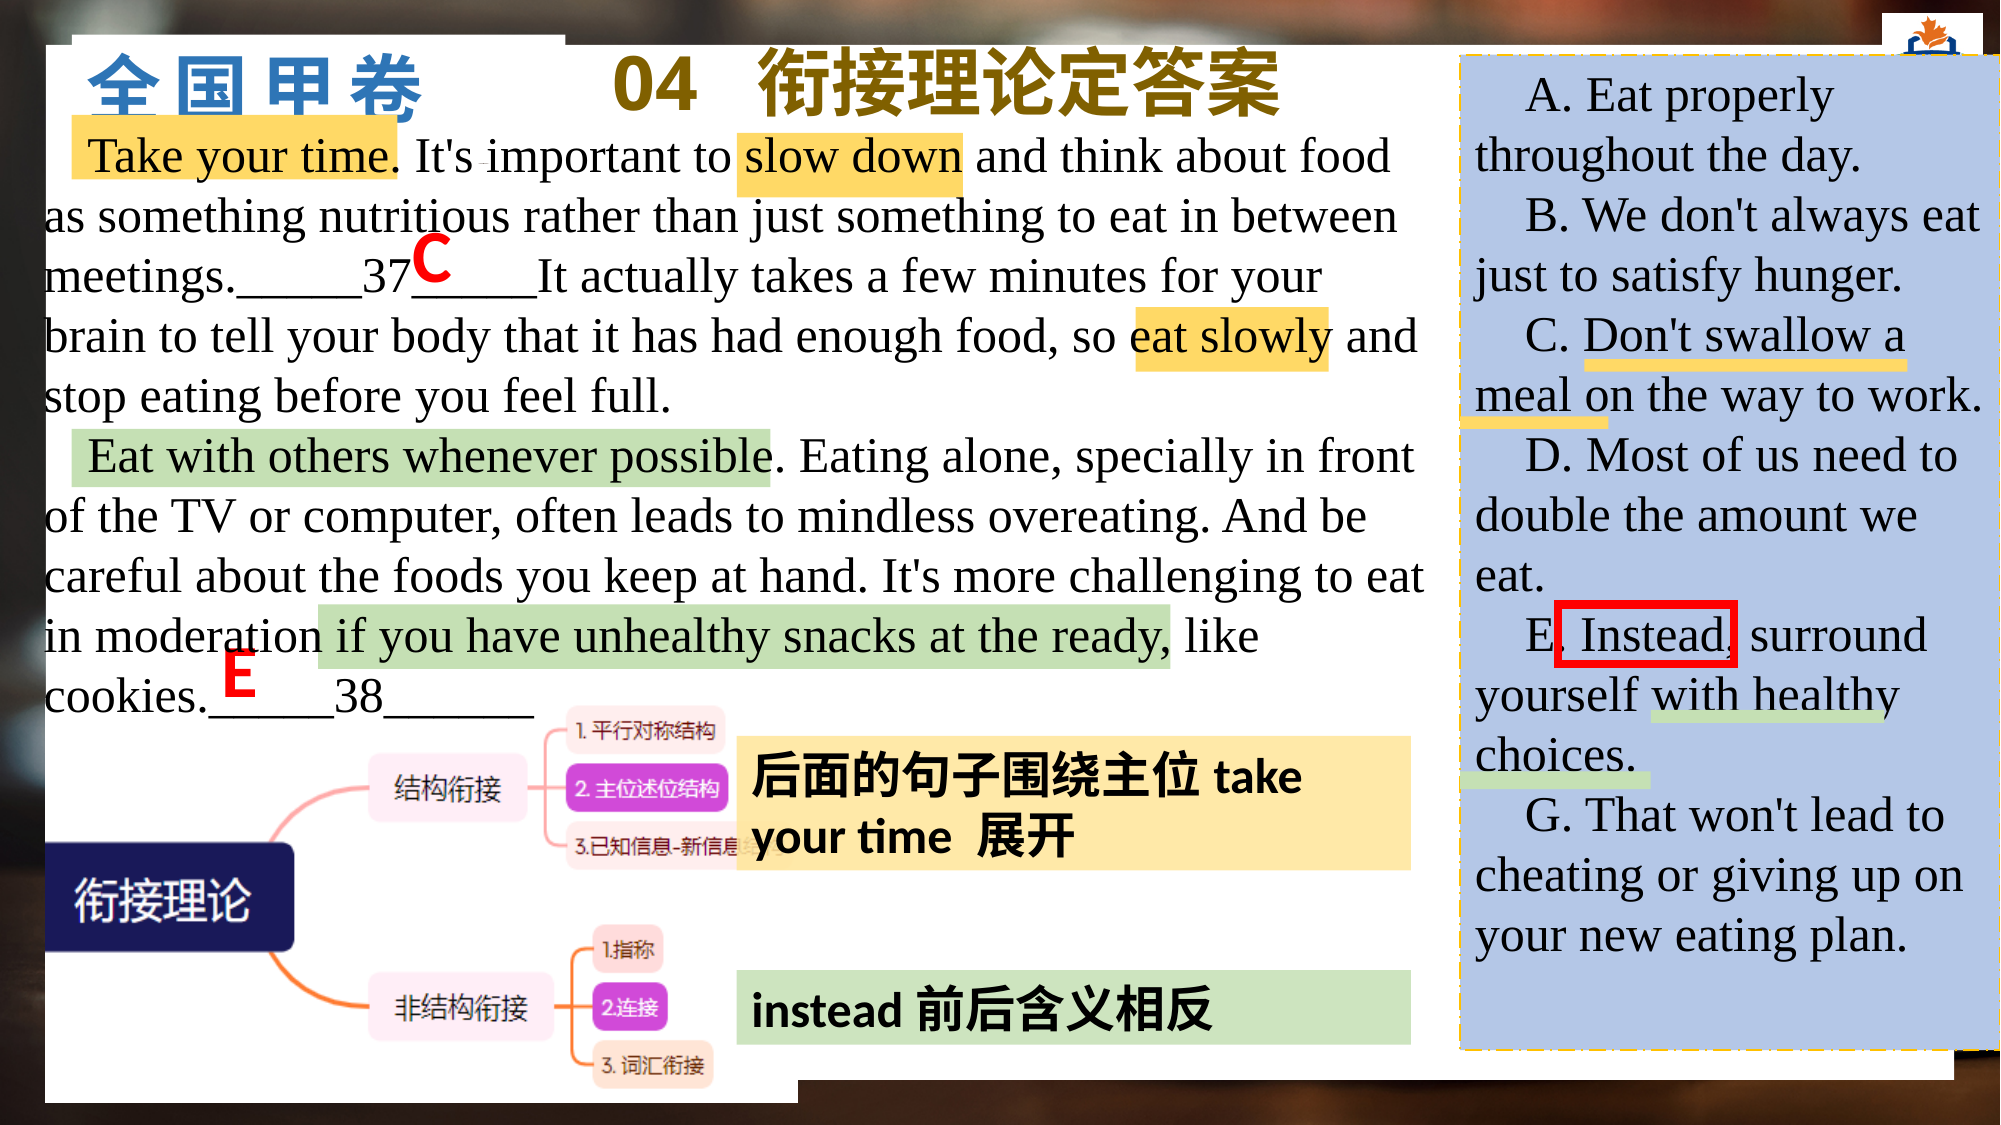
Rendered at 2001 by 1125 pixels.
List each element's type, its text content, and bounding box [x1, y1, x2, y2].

text_box Take your time. It's important to slow down and think about food as something nutritious rather than just something to eat in between meetings._____37_____It actually takes a few minutes for your brain to tell your body that it has had enough food, so eat slowly and stop eating before you feel full. Eat with others whenever possible. Eating alone, specially in front of the TV or computer, often leads to mindless overeating. And be careful about the foods you keep at hand. It's more challenging to eat in moderation if you have unhealthy snacks at the ready, like cookies._____38______ [28, 114, 1444, 730]
text_box [1557, 603, 1735, 665]
text_box [1650, 709, 1885, 724]
text_box 后面的句子围绕主位take your time 展开 [798, 735, 1411, 871]
text_box instead前后含义相反 [798, 970, 1411, 1045]
text_box 04 衔接理论定答案 [565, 28, 1329, 114]
text_box [1459, 770, 1652, 790]
picture [0, 0, 2000, 1125]
text_box [1459, 415, 1609, 430]
text_box A. Eat properly throughout the day. B. We don't always eat just to satisfy hunger. C. Don't swallow a meal on the way to work. D. Most of us need to double the amount we eat. E. Instead, surround yourself with healthy choices. G. That won't lead to cheating or giving up on your new eating plan. [1460, 54, 2000, 1051]
text_box [1583, 358, 1908, 373]
text_box 全国甲卷 [71, 34, 566, 114]
